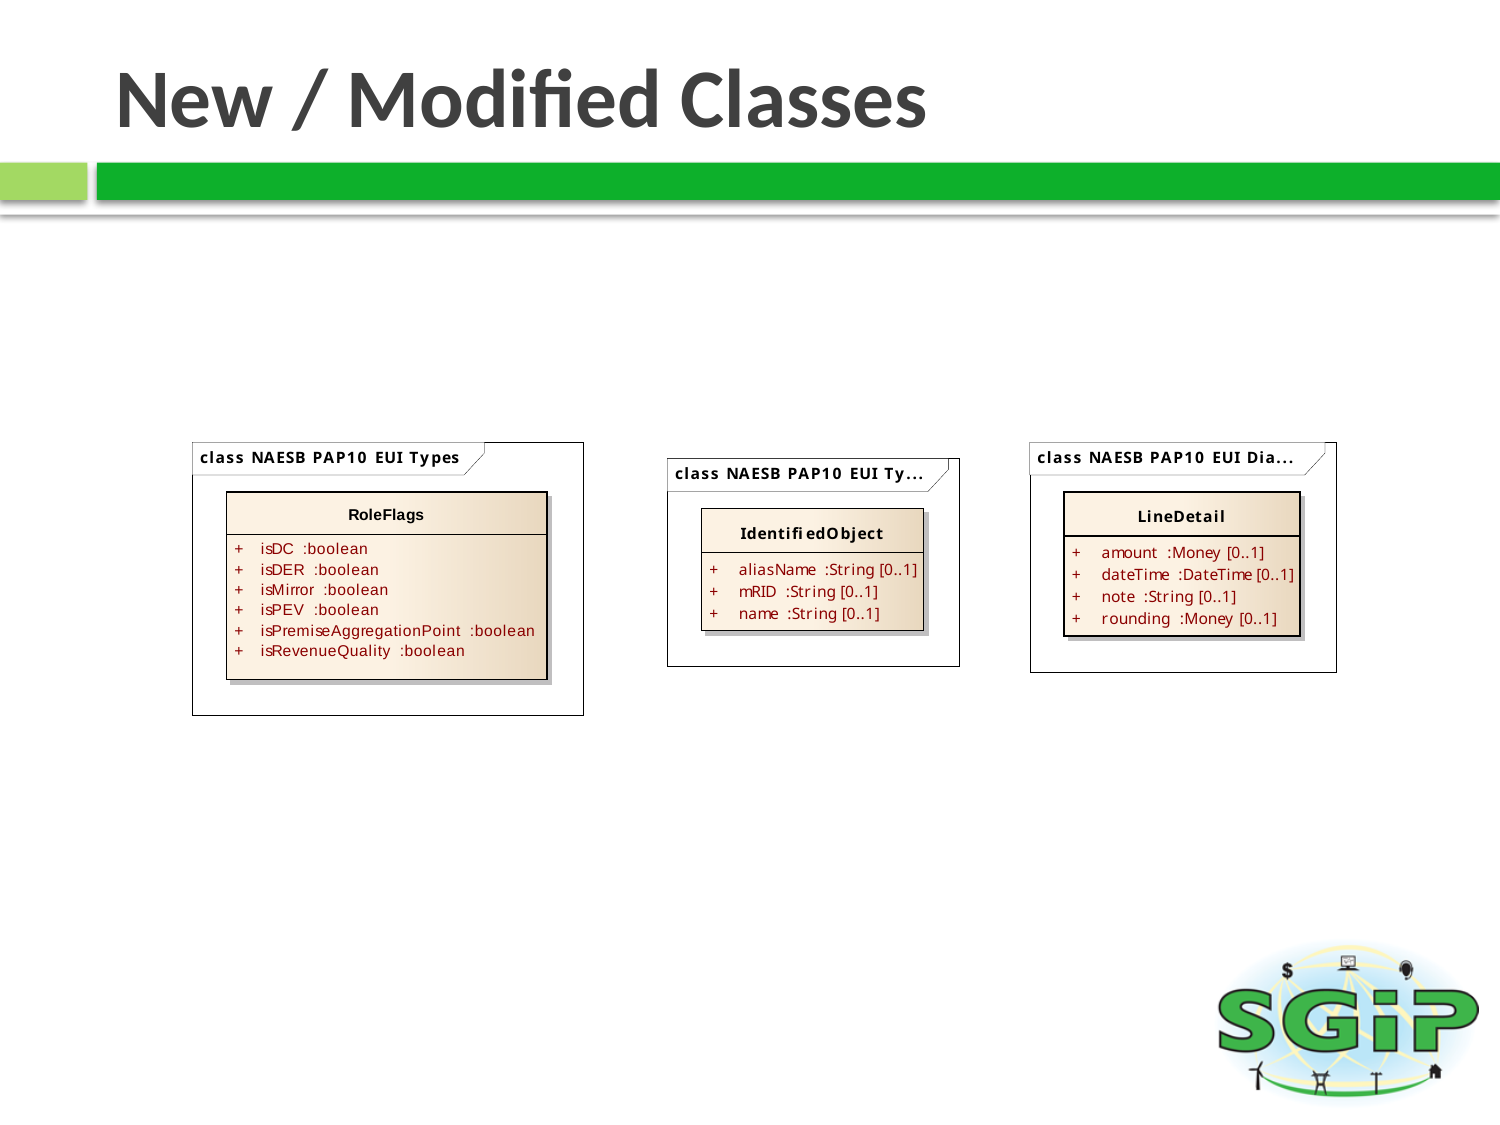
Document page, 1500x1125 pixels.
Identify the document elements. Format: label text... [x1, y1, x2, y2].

title New / Modified Classes [100, 12, 1475, 175]
picture [662, 453, 965, 672]
picture [187, 437, 588, 721]
picture [1024, 437, 1341, 677]
picture [1212, 937, 1479, 1110]
